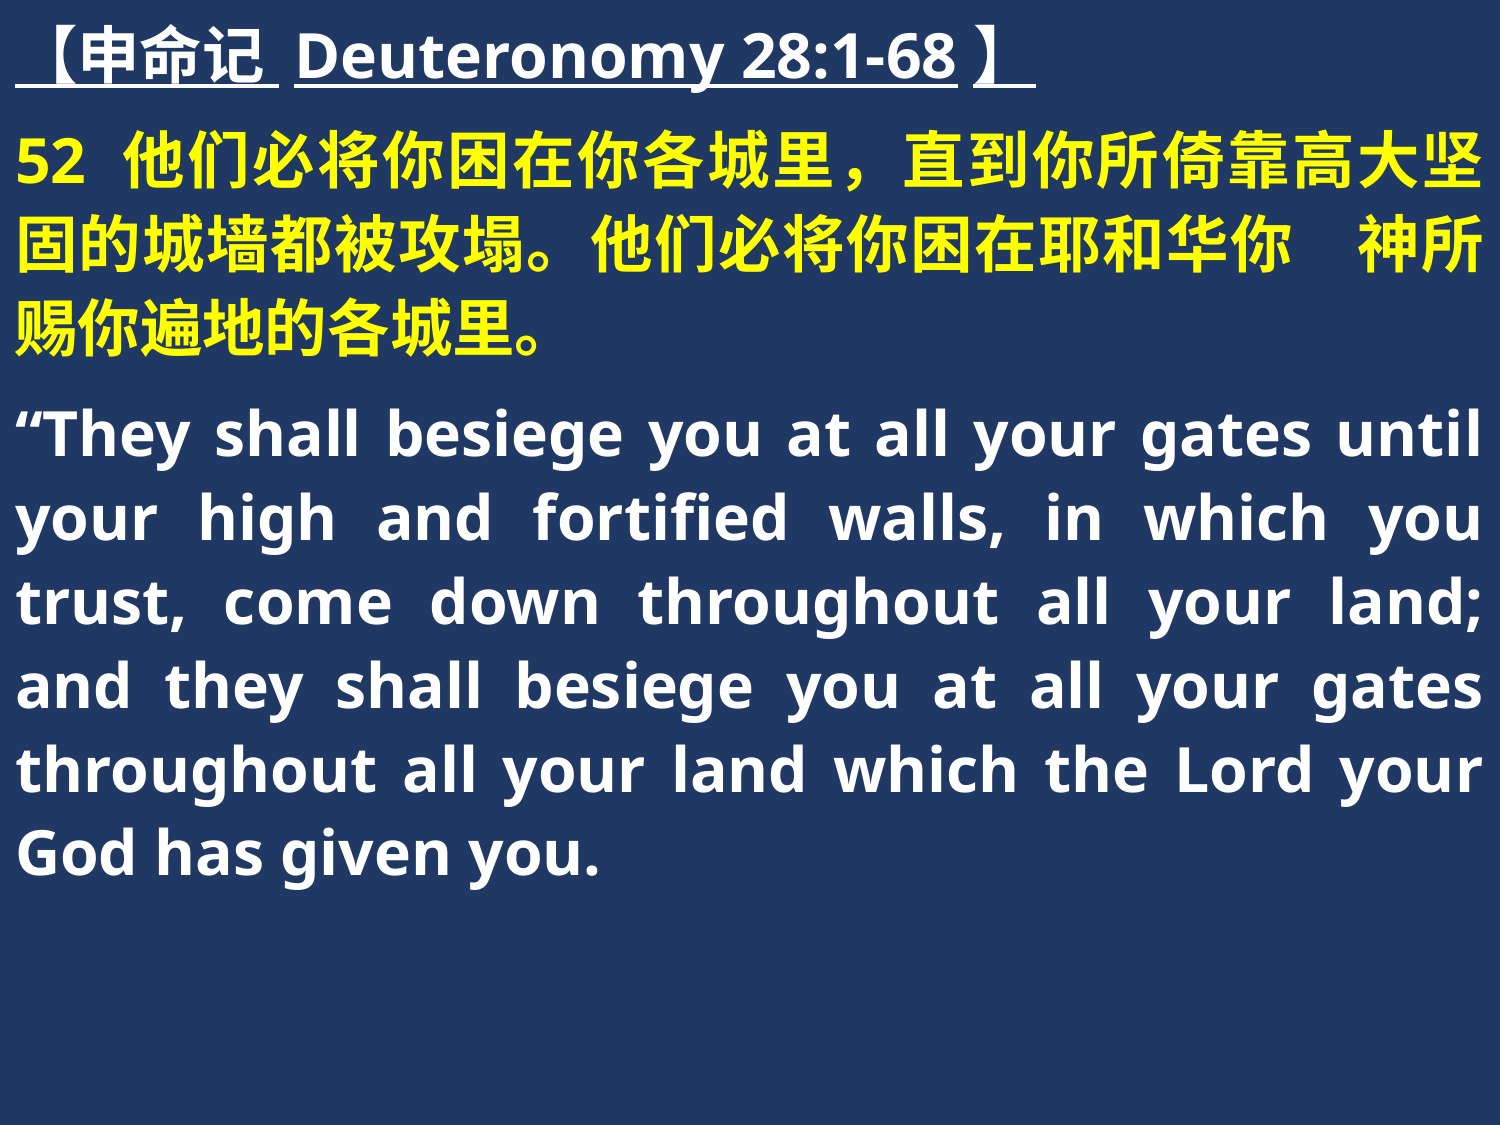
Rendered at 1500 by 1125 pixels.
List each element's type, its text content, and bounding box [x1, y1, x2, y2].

list 【申命记 Deuteronomy 28:1-68】 52 他们必将你困在你各城里，直到你所倚靠高大坚固的城墙都被攻塌。他们必将你困在耶和华你 神所赐你遍地的各城里。 “They shall besiege you at all your gates until your high and fortified walls, in which you trust, come down throughout all your land; and they shall besiege you at all your gates throughout all your land which the Lord your God has given you. [0, 0, 1500, 1125]
